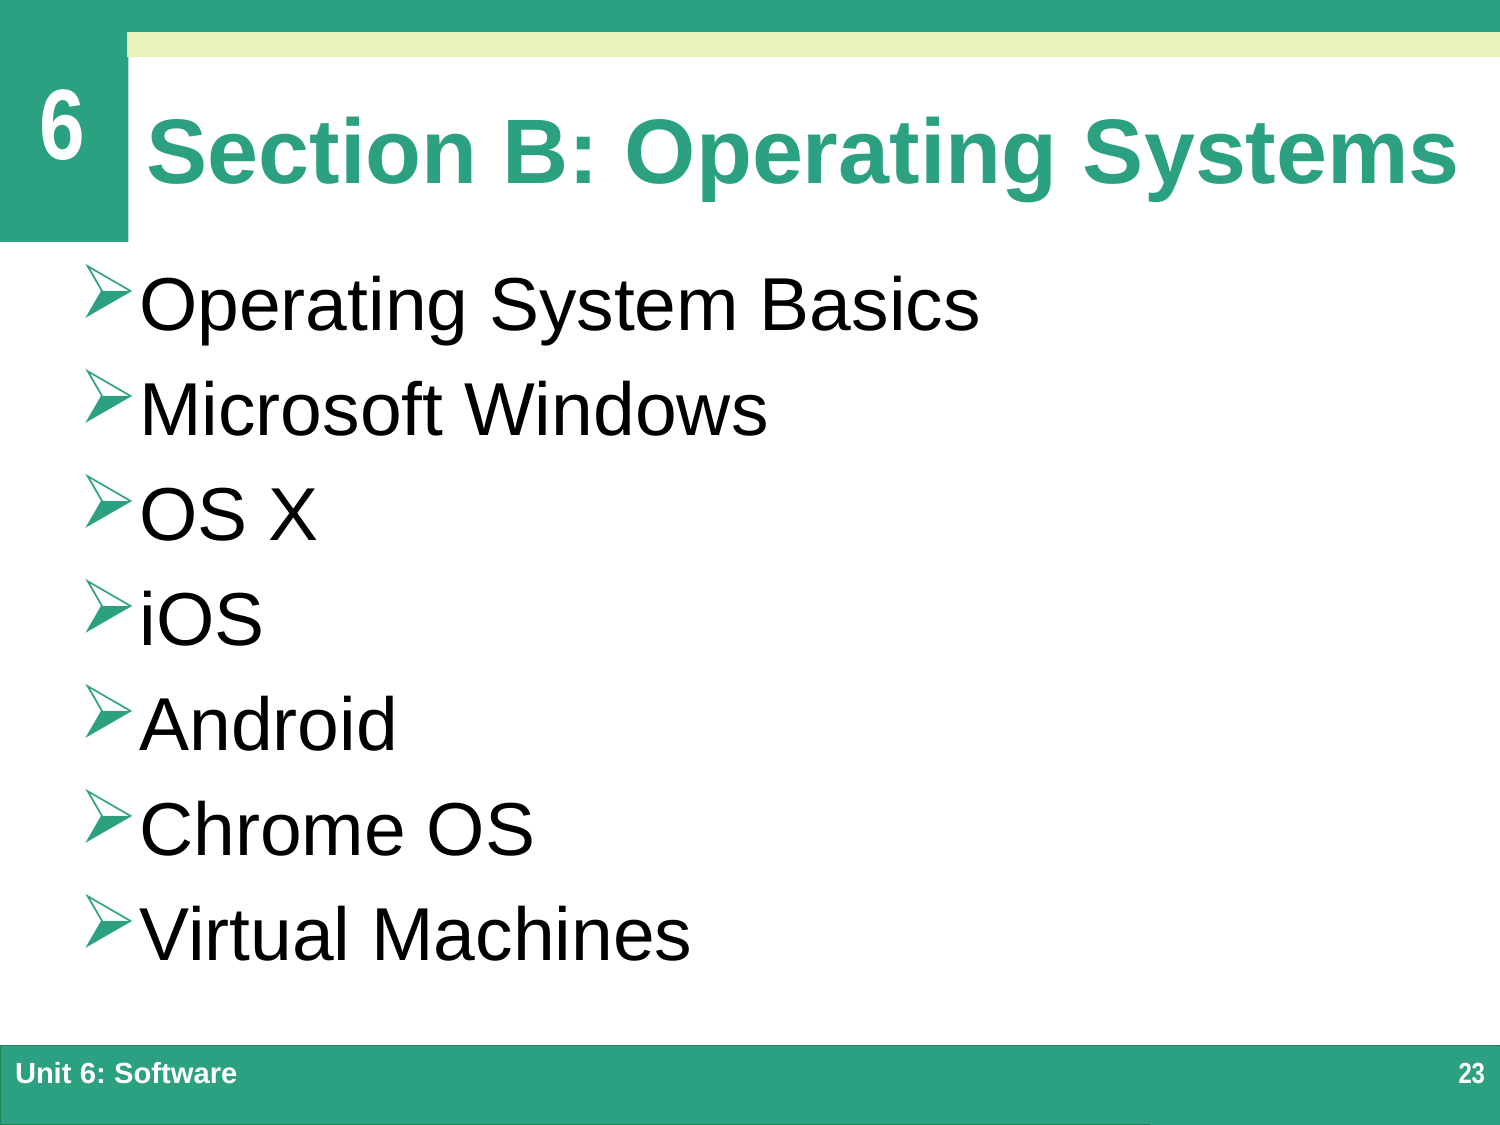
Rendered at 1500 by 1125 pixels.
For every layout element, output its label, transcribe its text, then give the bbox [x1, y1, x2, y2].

title Section B: Operating Systems [131, 60, 1500, 234]
footer Unit 6: Software [0, 1046, 1149, 1125]
slide_number 23 [1149, 1046, 1500, 1125]
list Operating System Basics Microsoft Windows OS X iOS Android Chrome OS Virtual Machines [64, 247, 1500, 1006]
